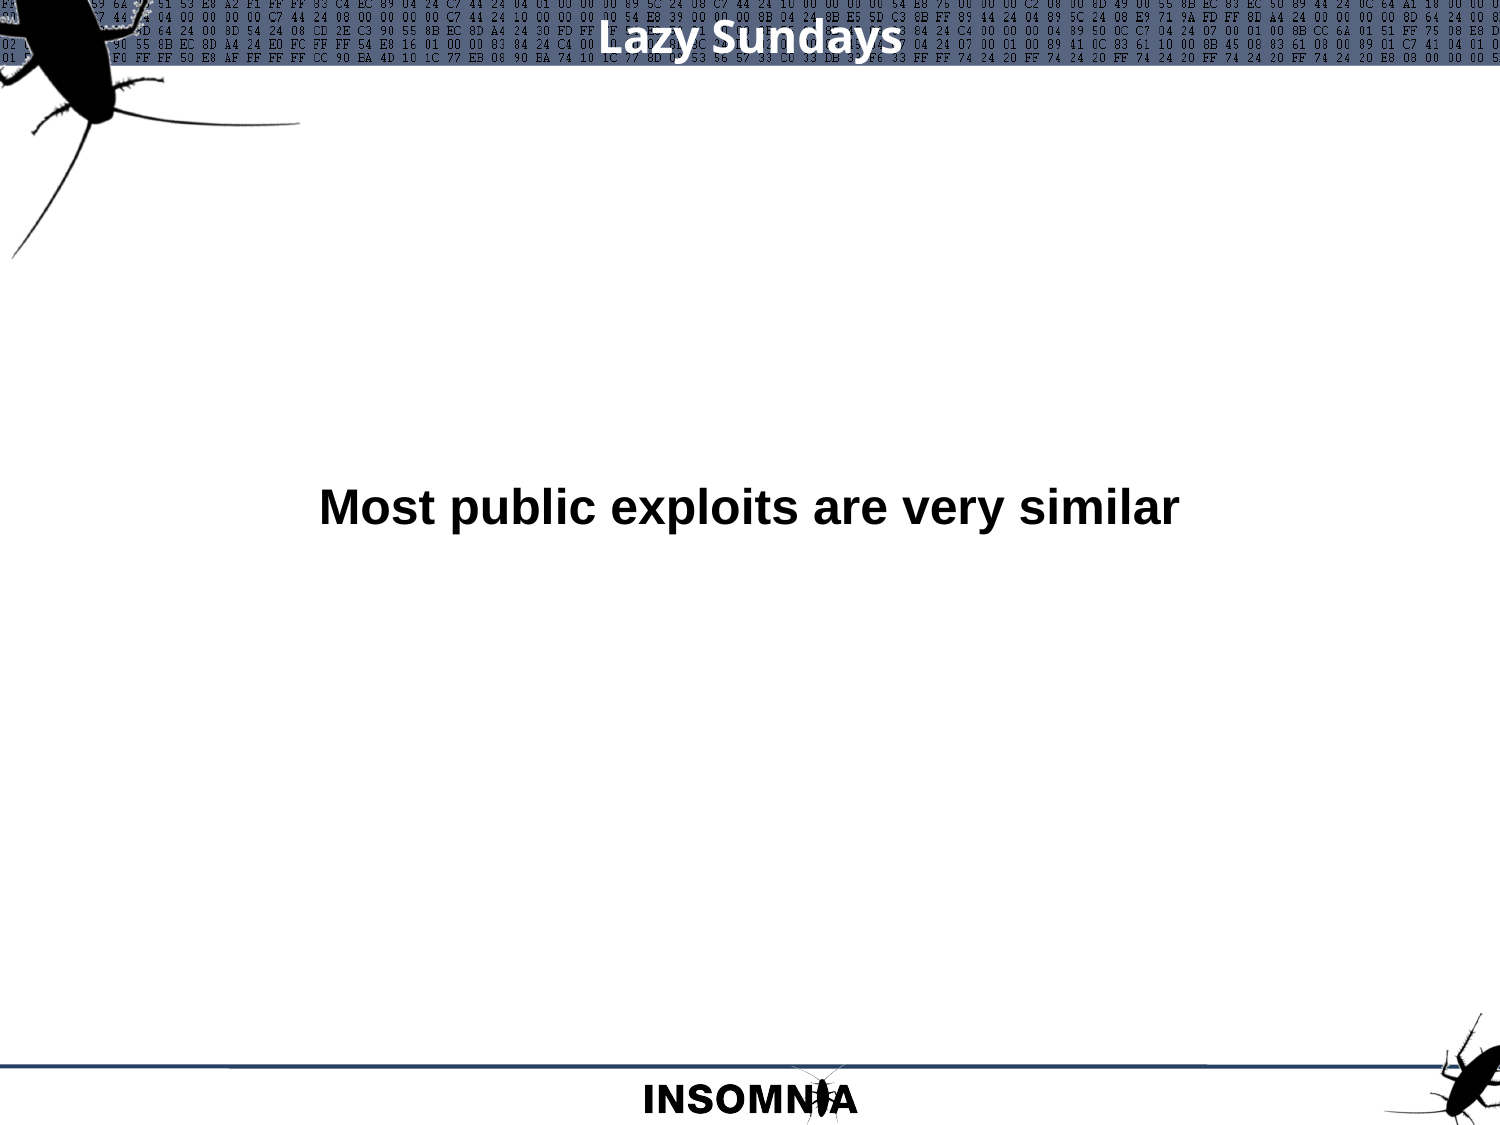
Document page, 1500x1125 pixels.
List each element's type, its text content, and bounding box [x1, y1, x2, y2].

title Lazy Sundays [0, 0, 1500, 71]
picture [644, 1062, 859, 1125]
list Most public exploits are very similar [75, 117, 1425, 1055]
picture [1383, 998, 1500, 1125]
picture [0, 71, 301, 259]
